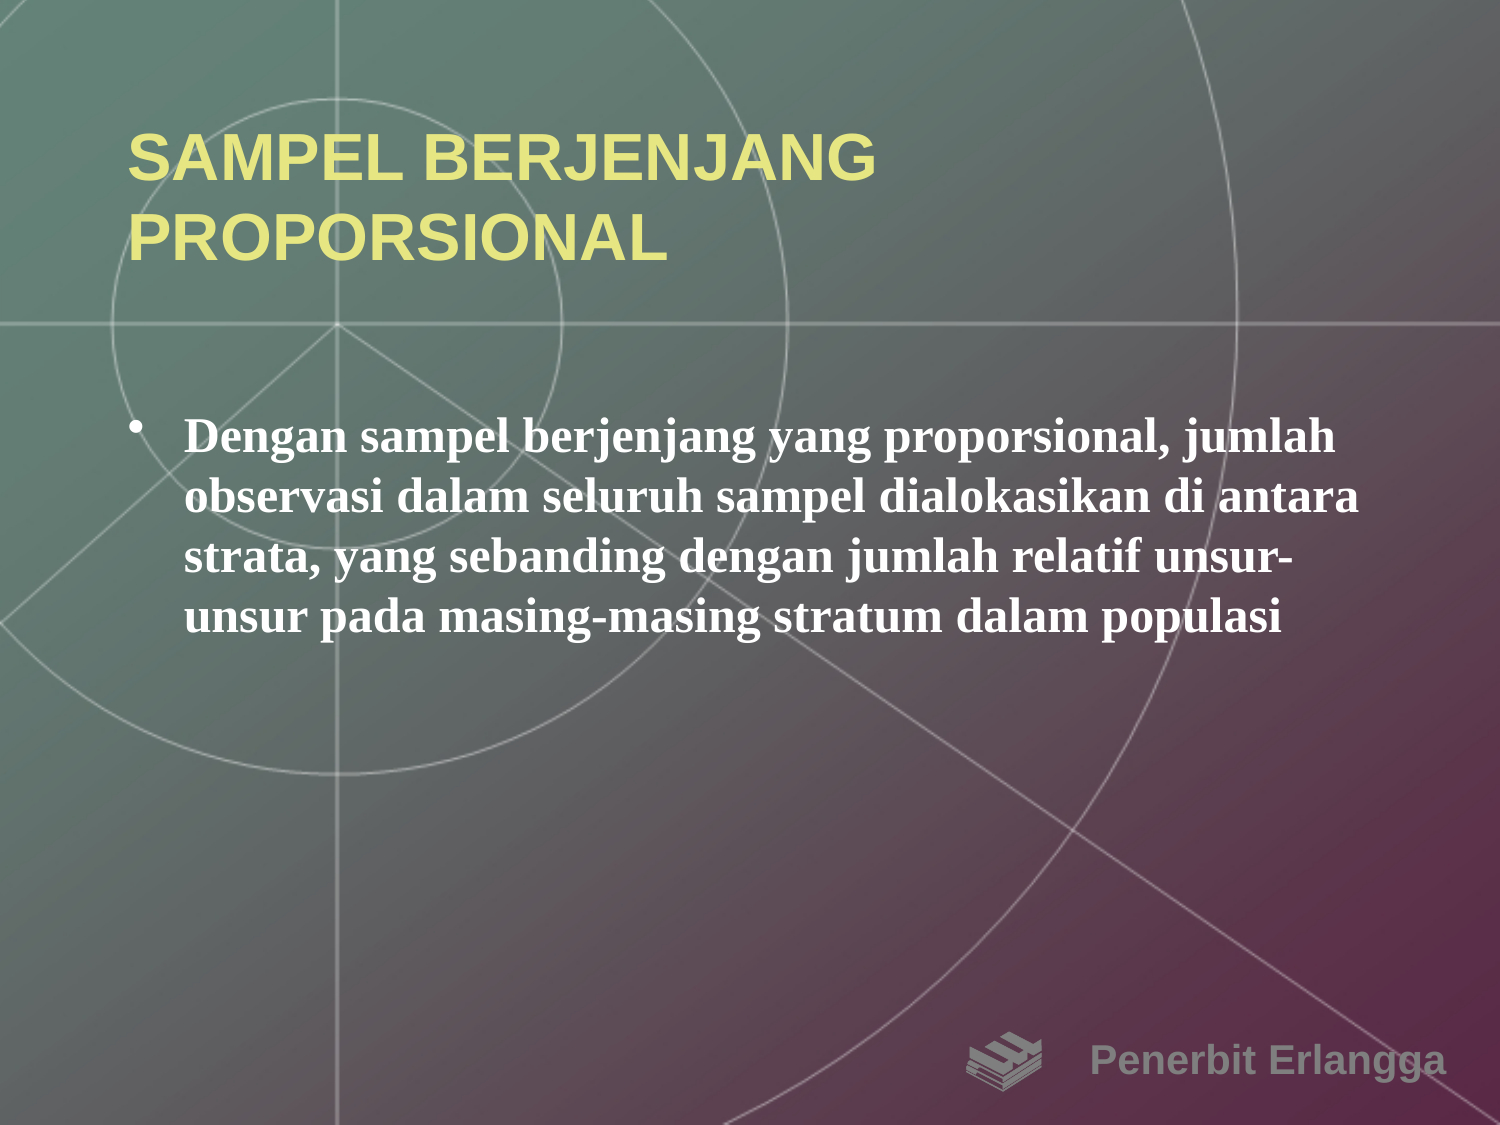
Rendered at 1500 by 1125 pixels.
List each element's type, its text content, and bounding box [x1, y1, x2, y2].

picture [0, 0, 1500, 1125]
list Dengan sampel berjenjang yang proporsional, jumlah observasi dalam seluruh sampel dialokasikan di antara strata, yang sebanding dengan jumlah relatif unsur-unsur pada masing-masing stratum dalam populasi [112, 324, 1388, 1000]
text_box Penerbit Erlangga [1074, 1025, 1462, 1090]
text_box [966, 1031, 1042, 1092]
title SAMPEL BERJENJANG PROPORSIONAL [112, 99, 1388, 288]
